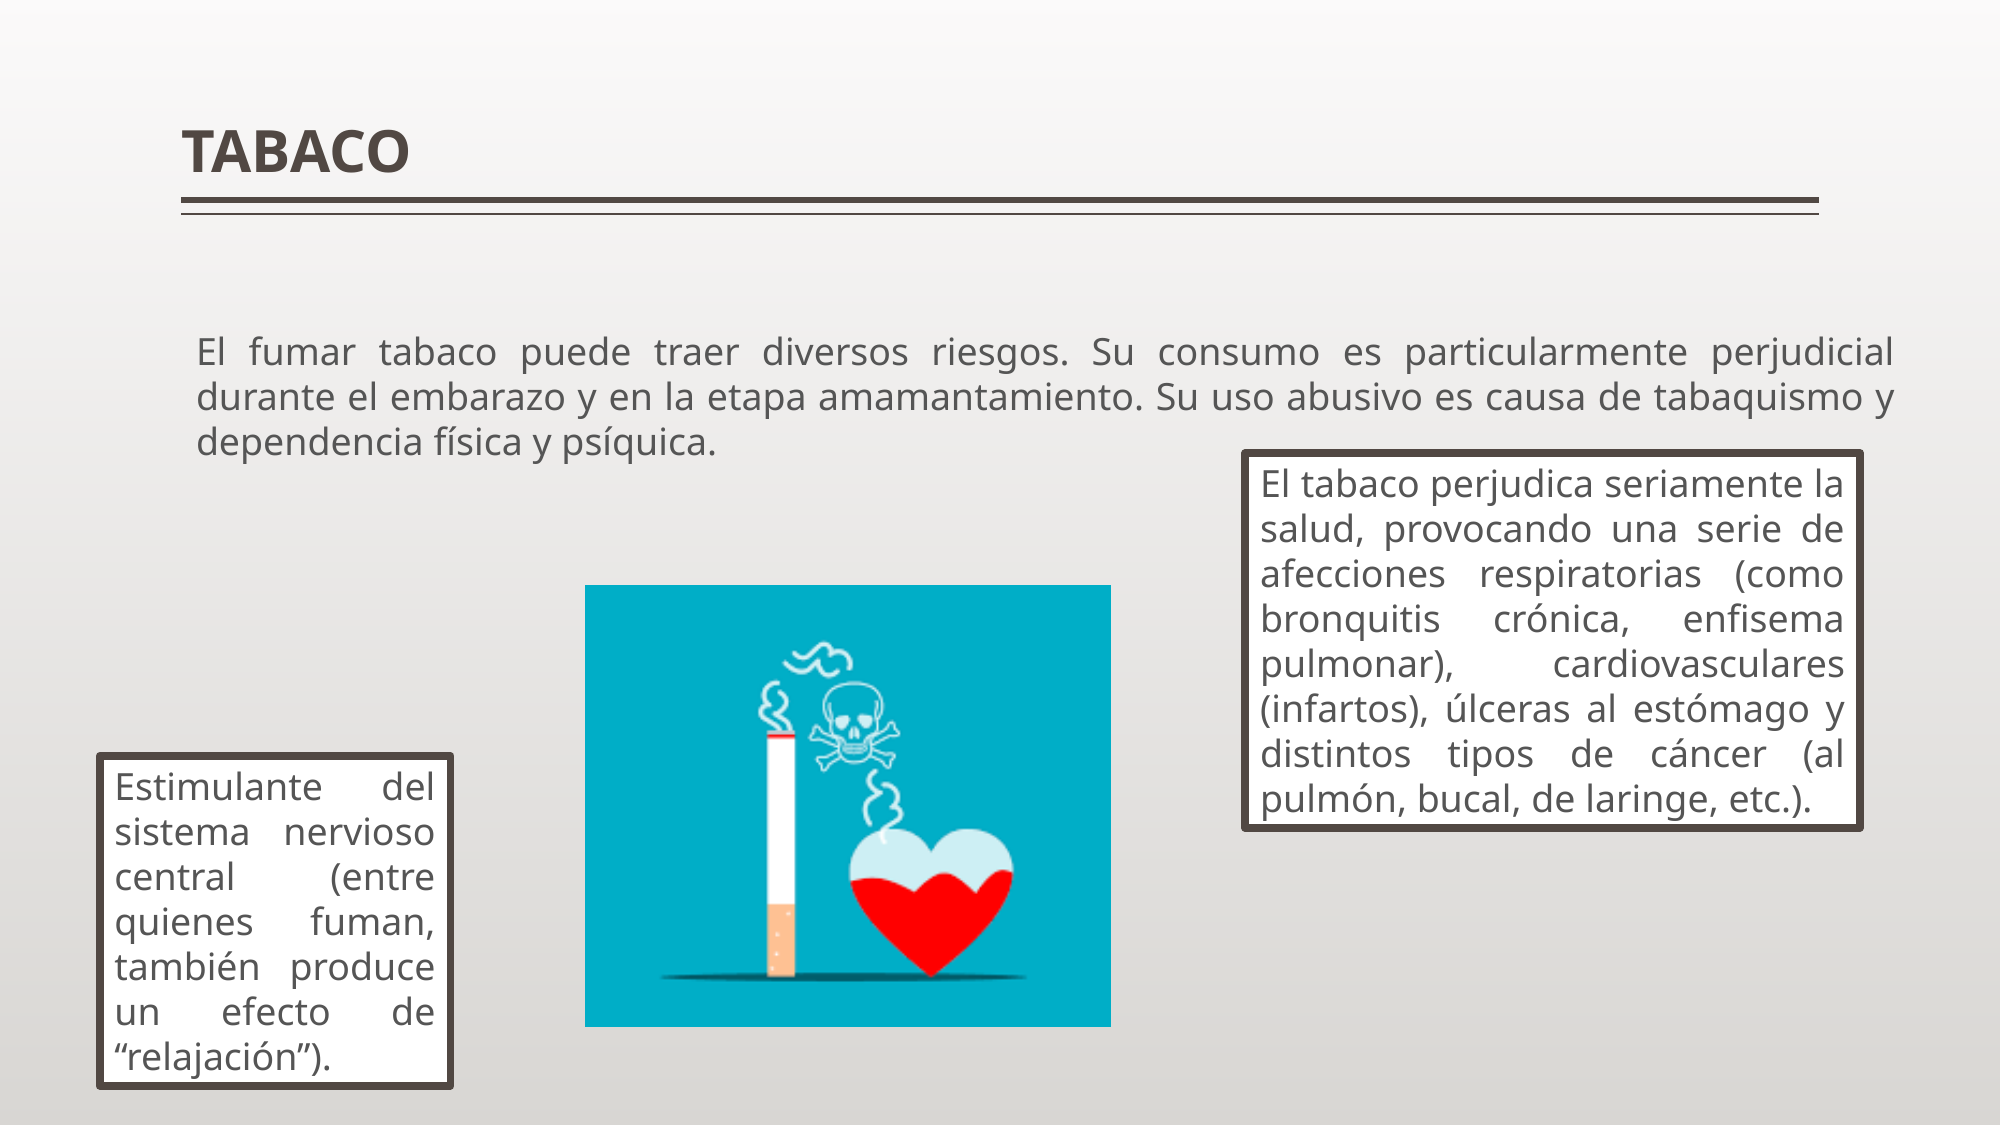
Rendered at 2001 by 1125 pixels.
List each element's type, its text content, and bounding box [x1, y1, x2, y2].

text_box El fumar tabaco puede traer diversos riesgos. Su consumo es particularmente perjudicial durante el embarazo y en la etapa amamantamiento. Su uso abusivo es causa de tabaquismo y dependencia física y psíquica. [181, 320, 1911, 471]
picture [585, 585, 1111, 1027]
text_box El tabaco perjudica seriamente la salud, provocando una serie de afecciones respiratorias (como bronquitis crónica, enfisema pulmonar), cardiovasculares (infartos), úlceras al estómago y distintos tipos de cáncer (al pulmón, bucal, de laringe, etc.). [1241, 449, 1864, 832]
text_box Estimulante del sistema nervioso central (entre quienes fuman, también produce un efecto de “relajación”). [96, 752, 454, 1090]
title TABACO [181, 12, 1819, 193]
